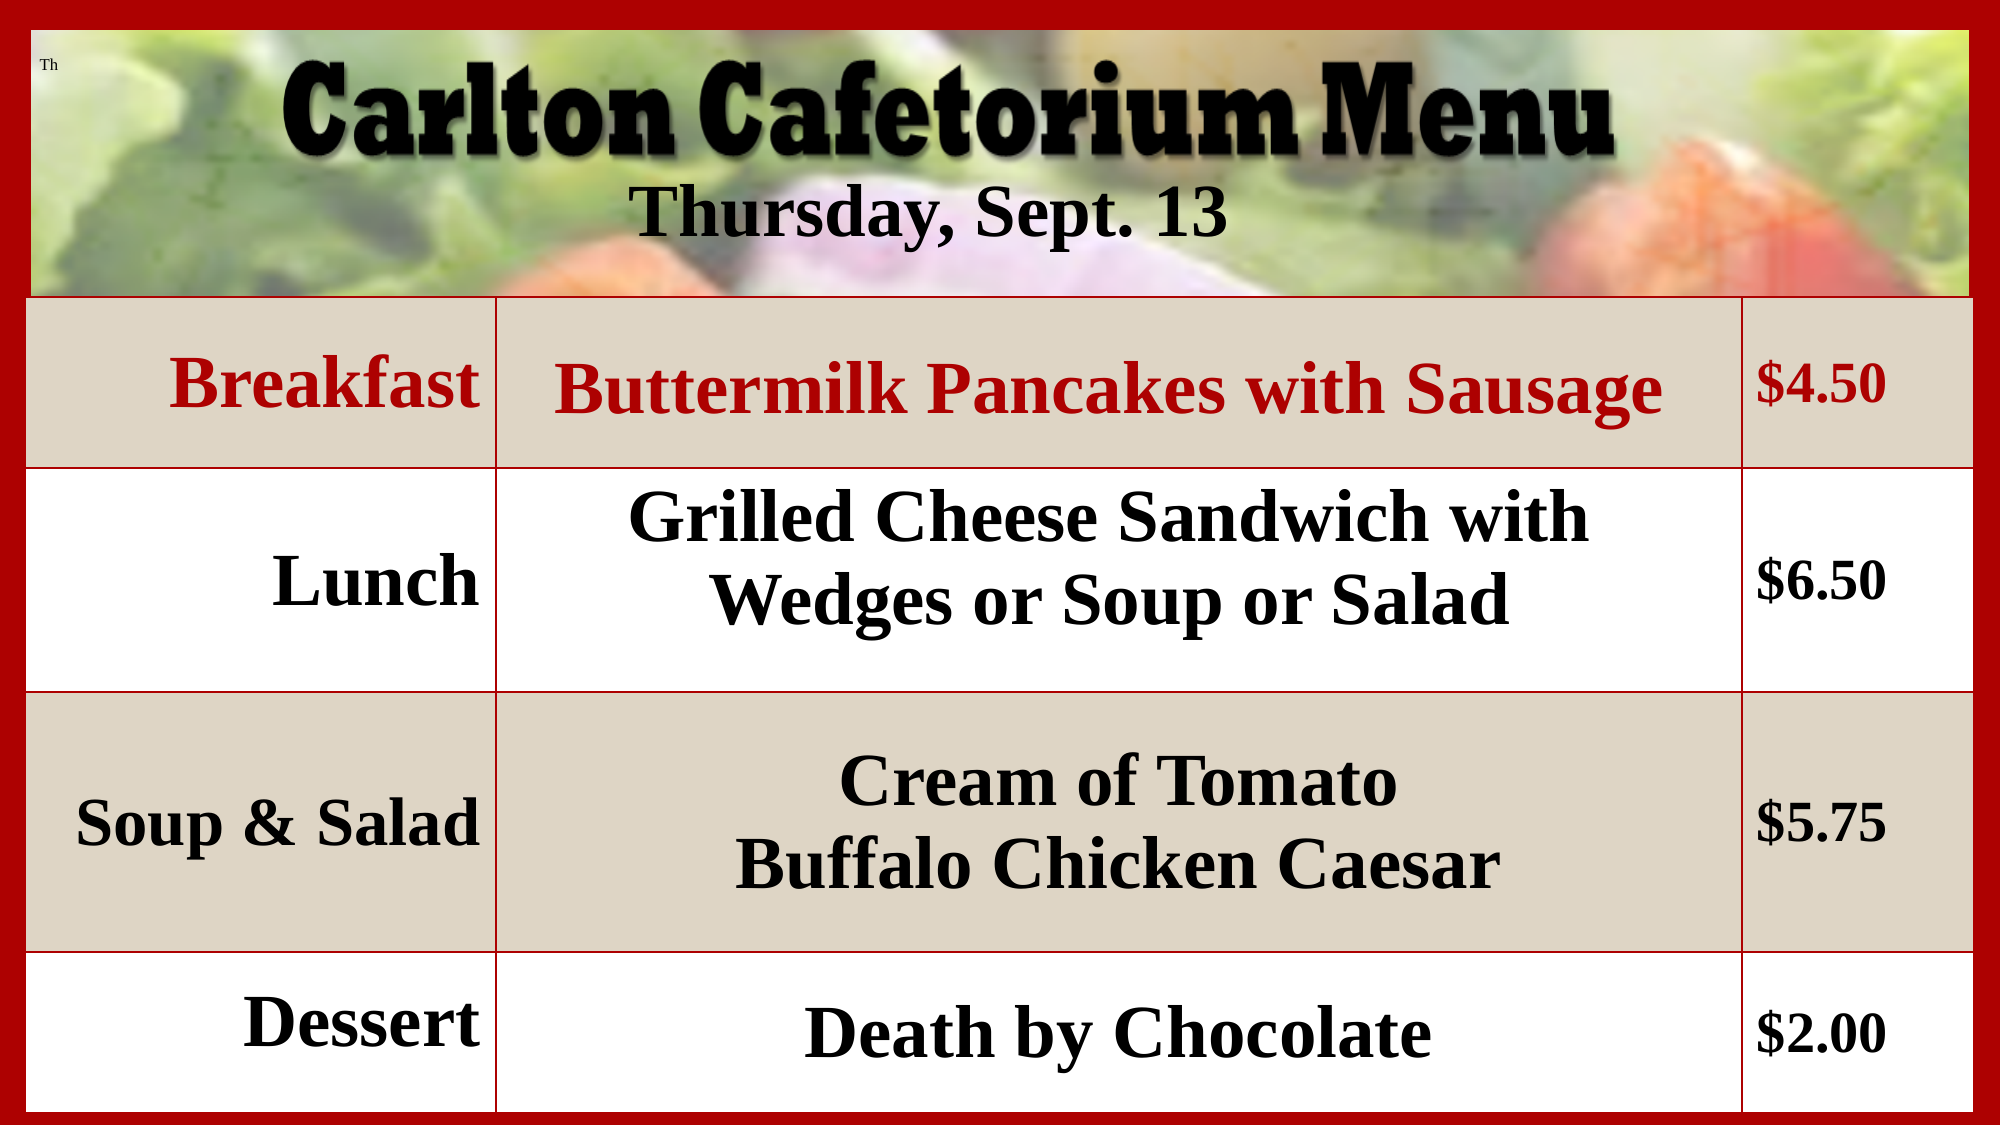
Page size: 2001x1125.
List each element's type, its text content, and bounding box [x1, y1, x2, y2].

table_header Breakfast [26, 301, 495, 467]
table_header $4.50 [1743, 307, 1973, 467]
table_cell $6.50 [1743, 469, 1973, 691]
text_box [500, 509, 1500, 570]
table_cell $5.75 [1743, 693, 1973, 951]
table_cell Soup & Salad [26, 693, 495, 951]
picture [30, 1033, 1970, 1112]
table_cell Lunch [26, 469, 495, 691]
picture [30, 0, 1970, 296]
table_cell Grilled Cheese Sandwich with Wedges or Soup or Salad [497, 469, 1741, 691]
table_header Buttermilk Pancakes with Sausage [497, 309, 1741, 467]
table_cell $2.00 [1743, 953, 1973, 1036]
table_cell Cream of Tomato Buffalo Chicken Caesar [497, 693, 1741, 951]
table_cell Dessert [26, 953, 495, 1041]
table_cell Death by Chocolate [497, 953, 1741, 1033]
